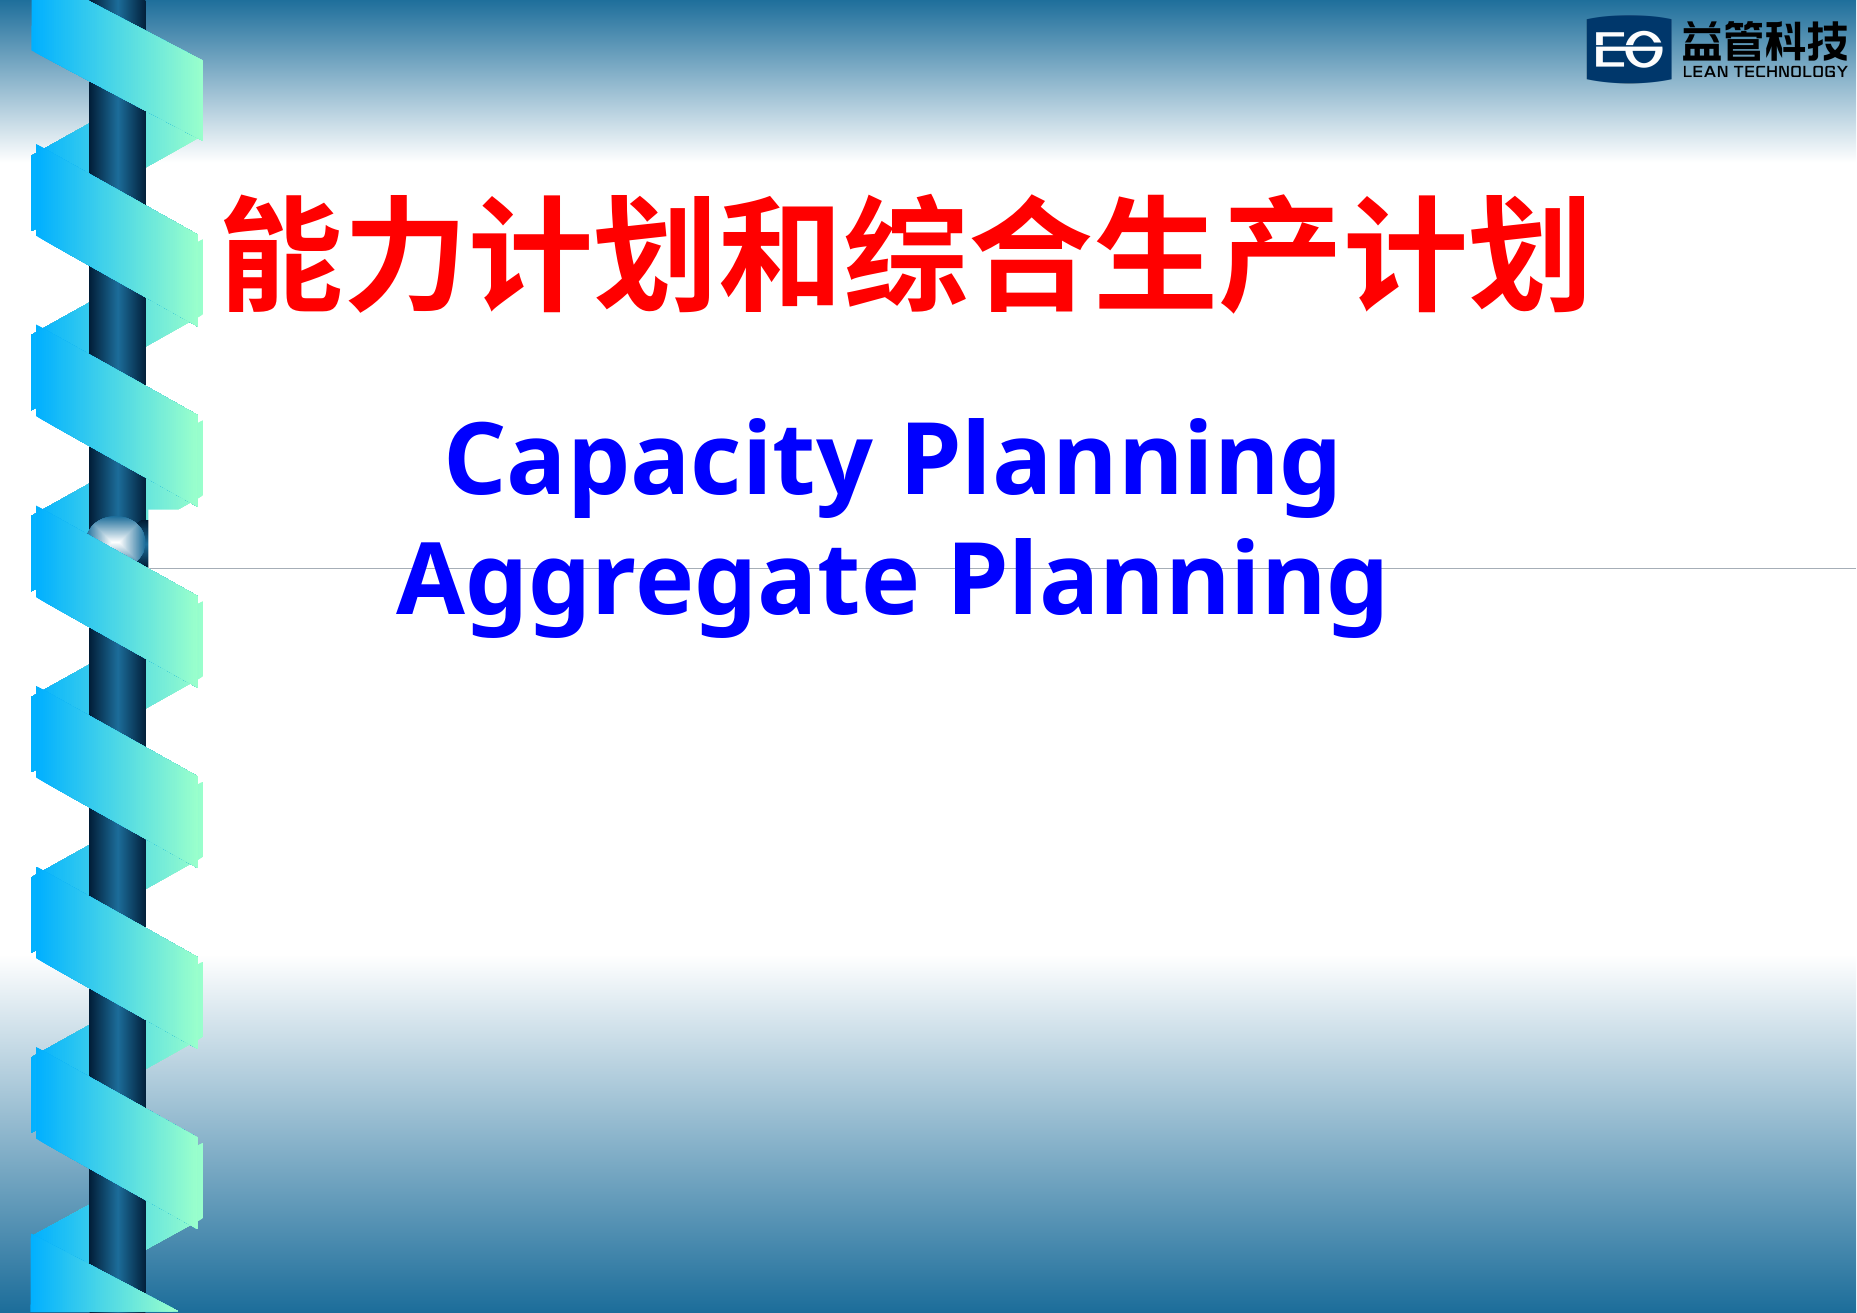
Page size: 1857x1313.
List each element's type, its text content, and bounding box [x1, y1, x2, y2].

picture [1579, 0, 1857, 103]
title 能力计划和综合生产计划 [199, 174, 1651, 336]
text_box Capacity Planning Aggregate Planning [174, 387, 1613, 643]
